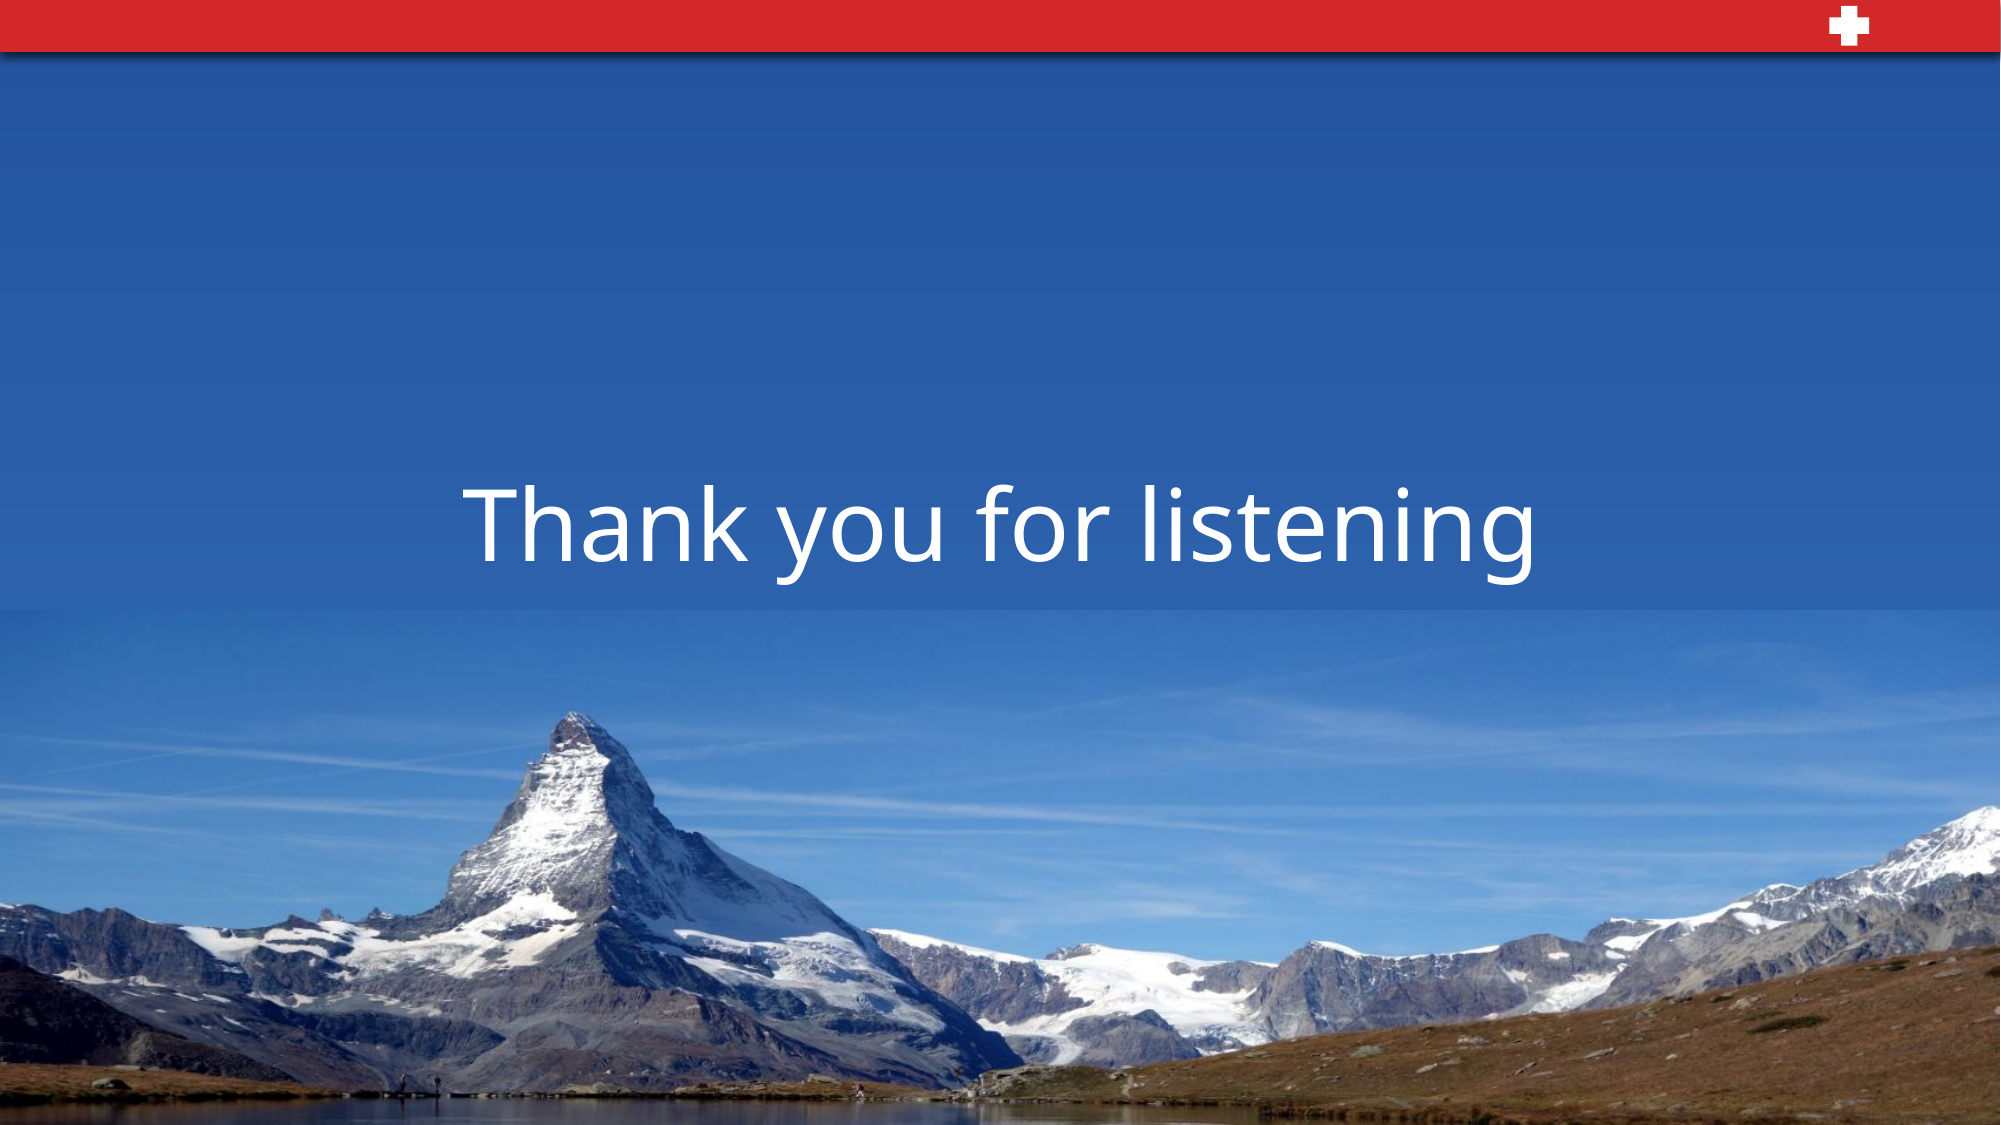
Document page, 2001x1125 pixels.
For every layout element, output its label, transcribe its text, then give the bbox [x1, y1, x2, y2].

picture [0, 610, 2000, 1125]
title Thank you for listening [352, 401, 1651, 591]
